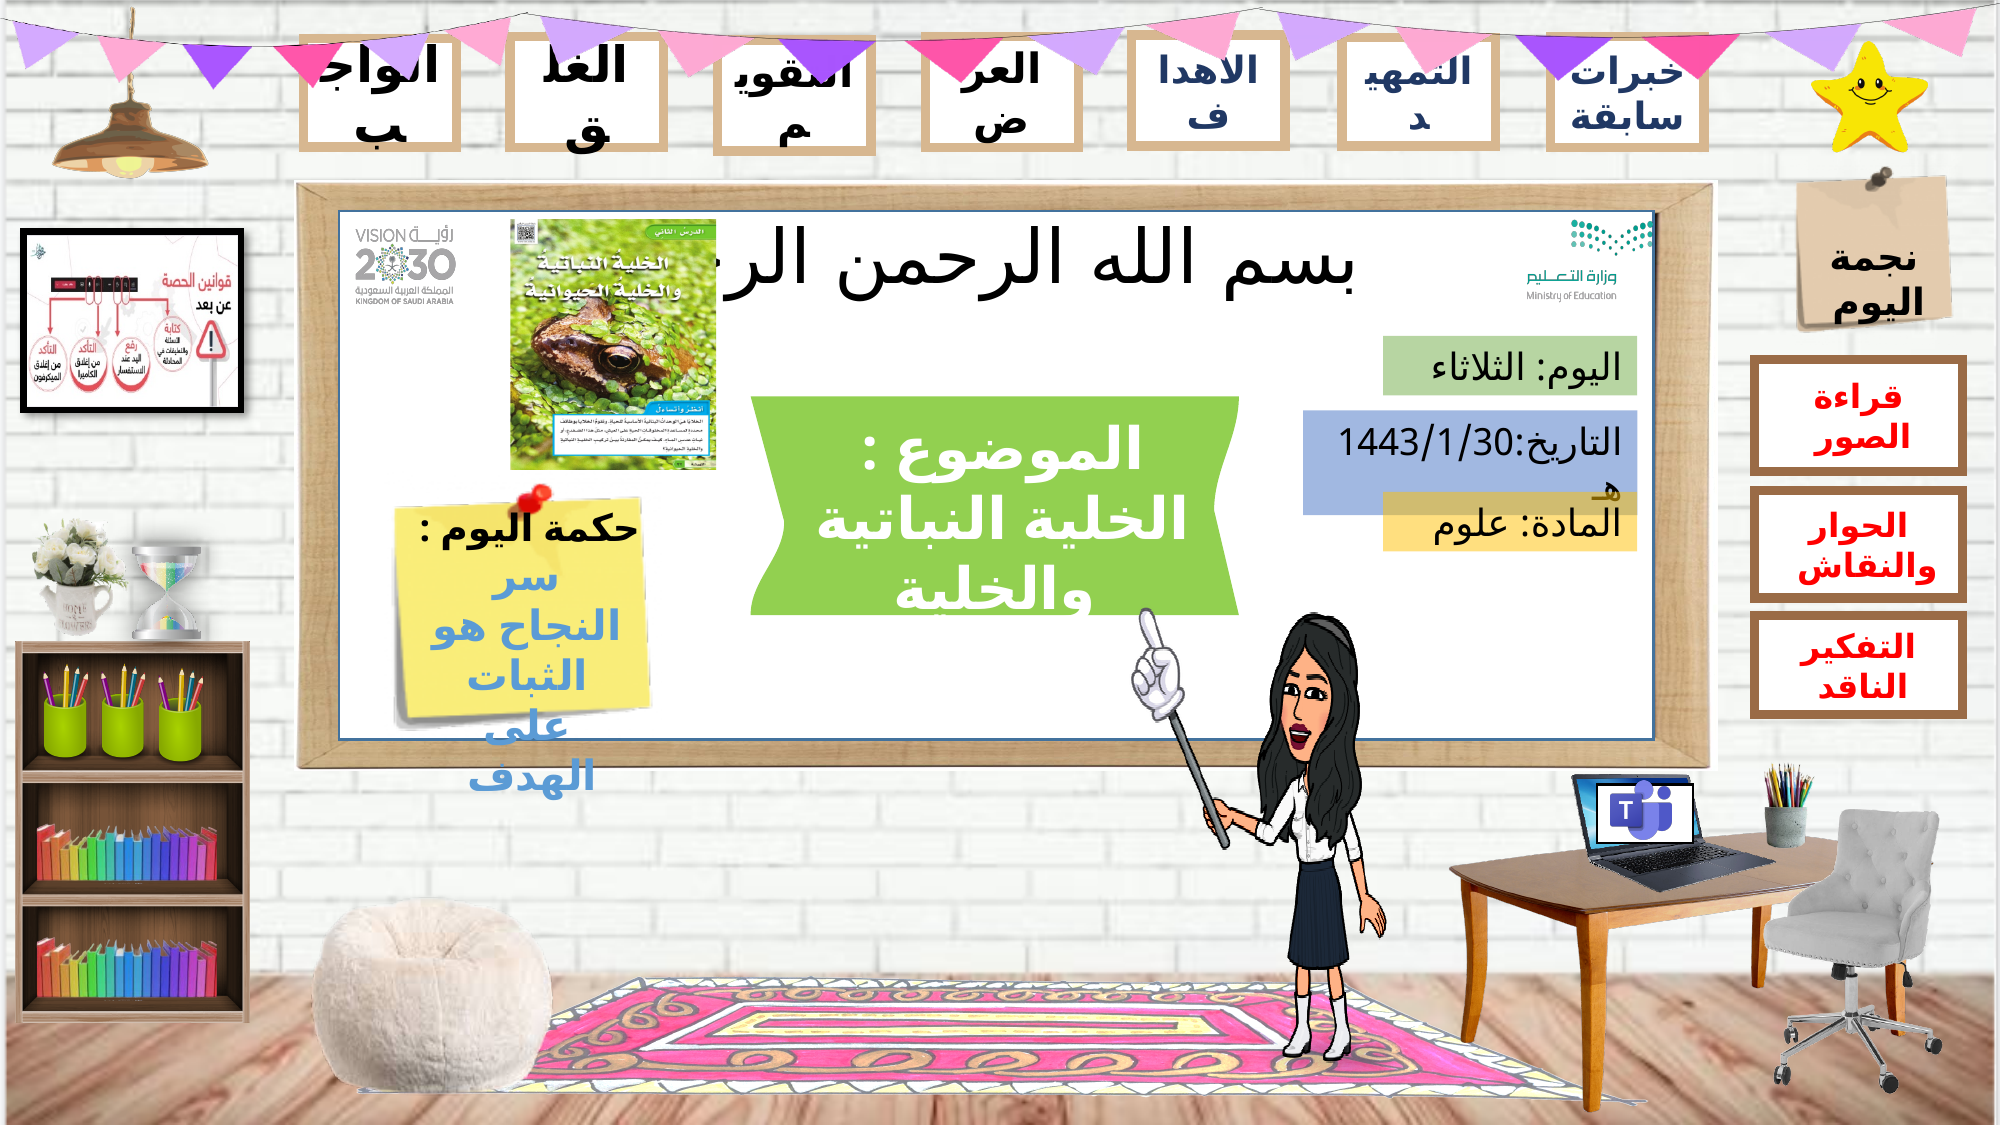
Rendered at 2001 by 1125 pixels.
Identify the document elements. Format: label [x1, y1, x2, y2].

picture [0, 0, 2000, 1125]
text_box [1754, 359, 1963, 715]
text_box [383, 471, 670, 748]
